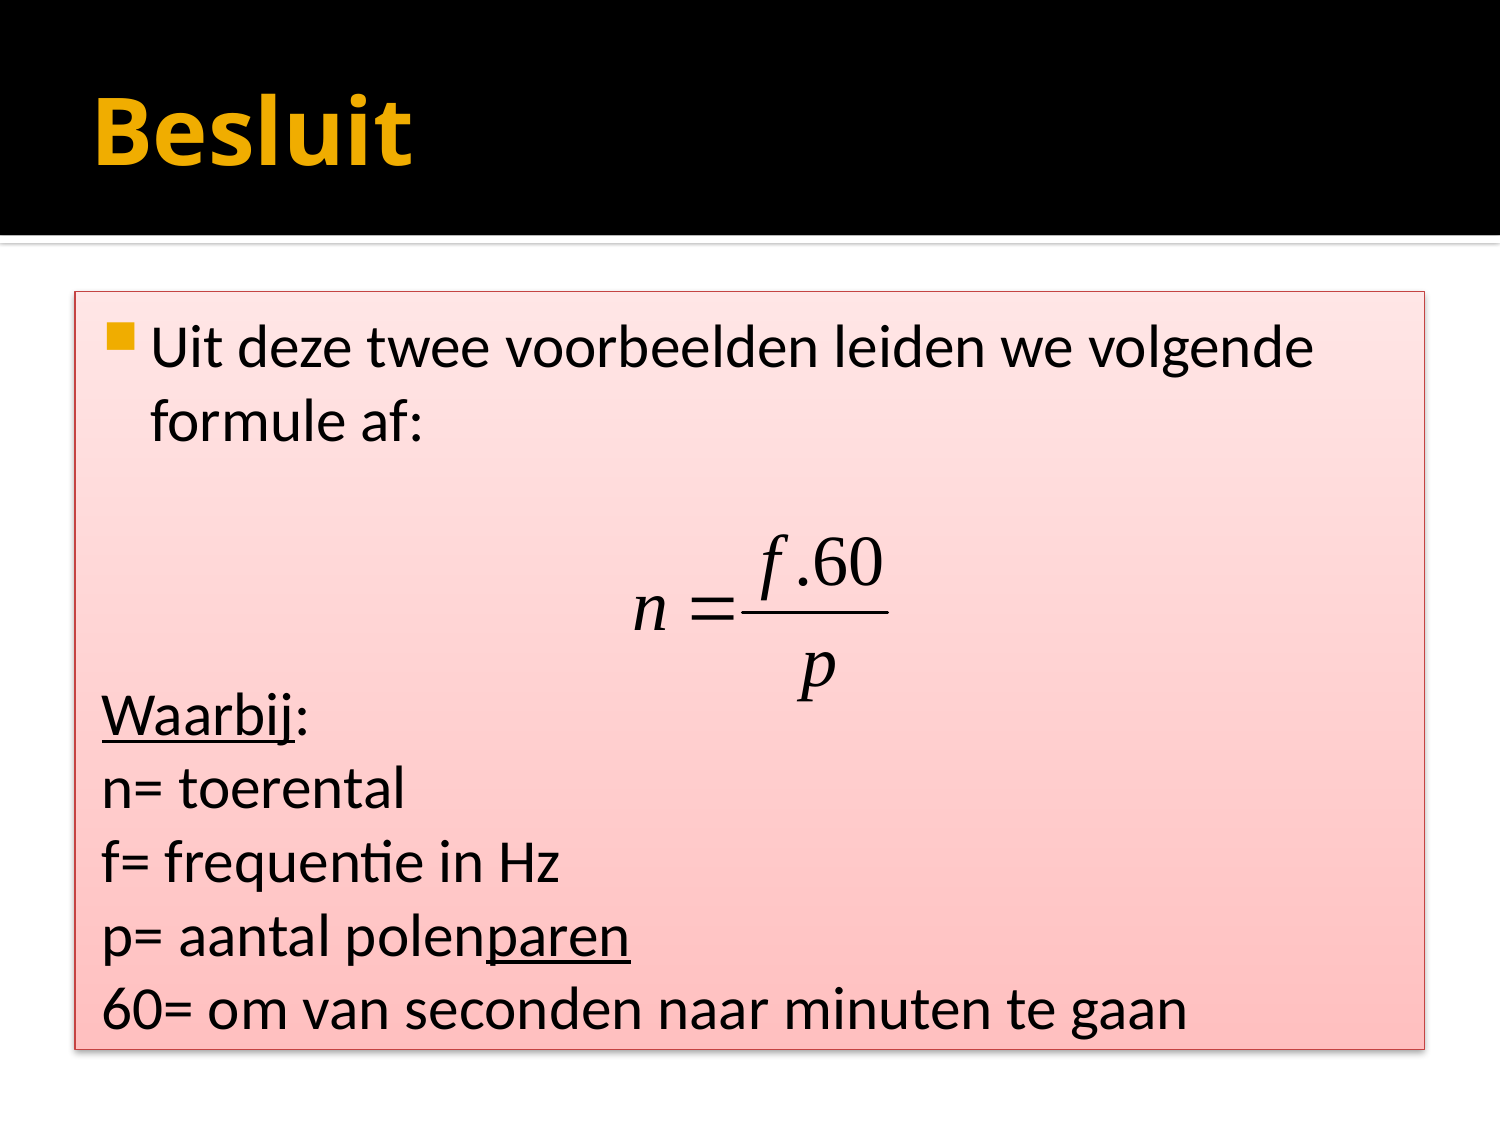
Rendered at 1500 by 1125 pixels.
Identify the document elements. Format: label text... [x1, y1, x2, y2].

title Besluit [75, 25, 1425, 231]
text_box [620, 516, 904, 715]
list Uit deze twee voorbeelden leiden we volgende formule af: Waarbij: n= toerental f= frequentie in Hz p= aantal polenparen 60= om van seconden naar minuten te gaan [74, 291, 1425, 1050]
